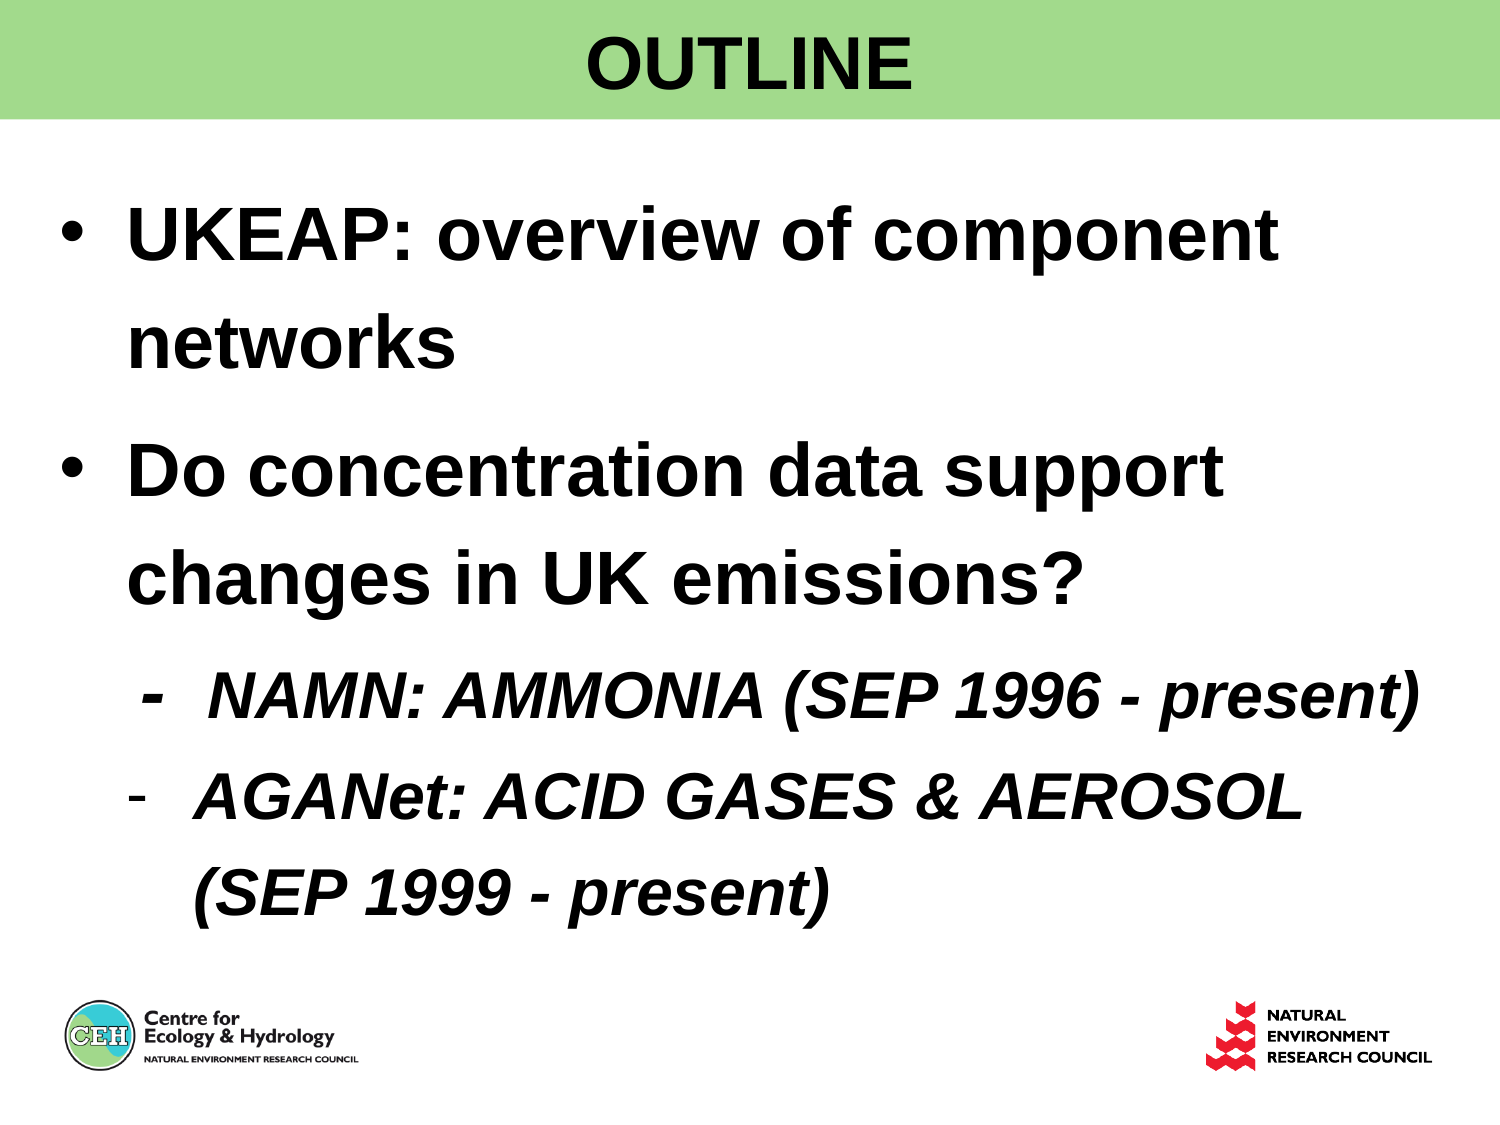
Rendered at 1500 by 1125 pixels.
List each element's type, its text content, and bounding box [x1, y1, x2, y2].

list UKEAP: overview of component networks Do concentration data support changes in UK emissions? - NAMN: AMMONIA (SEP 1996 - present) AGANet: ACID GASES & AEROSOL (SEP 1999 - present) [0, 119, 1495, 1125]
list OUTLINE [0, 0, 1500, 120]
